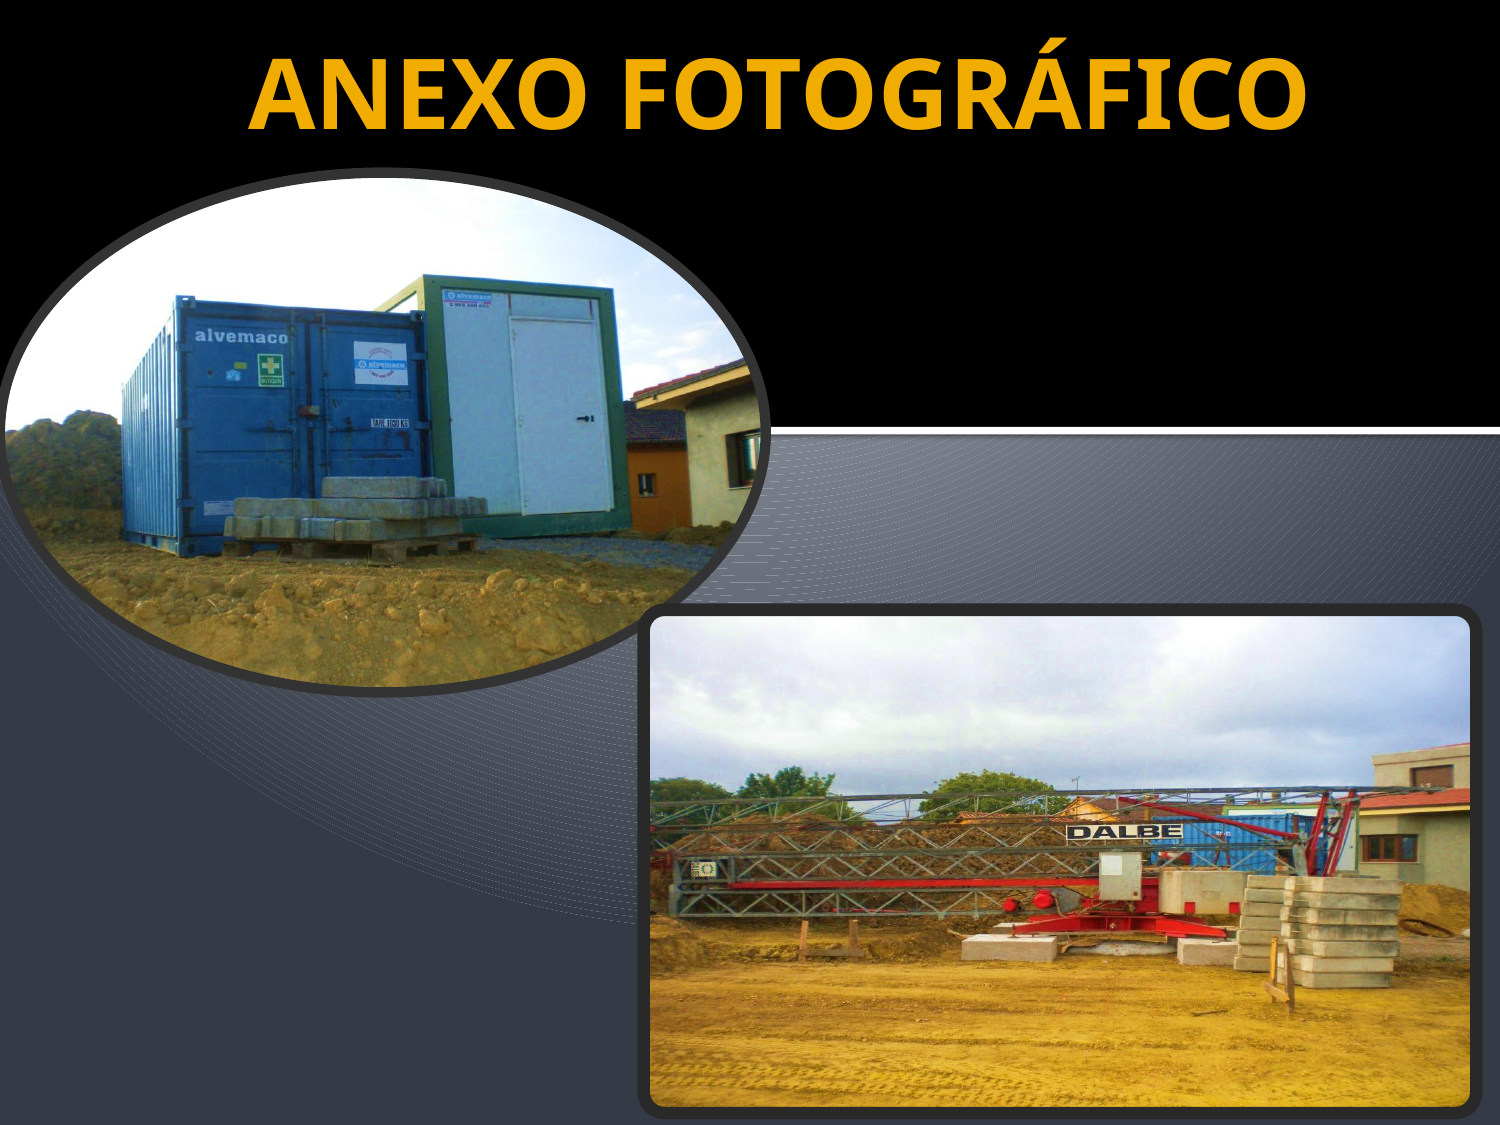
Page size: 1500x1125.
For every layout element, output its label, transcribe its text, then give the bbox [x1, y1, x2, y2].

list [0, 172, 766, 693]
title ANEXO FOTOGRÁFICO [123, 19, 1438, 149]
picture [643, 609, 1477, 1114]
